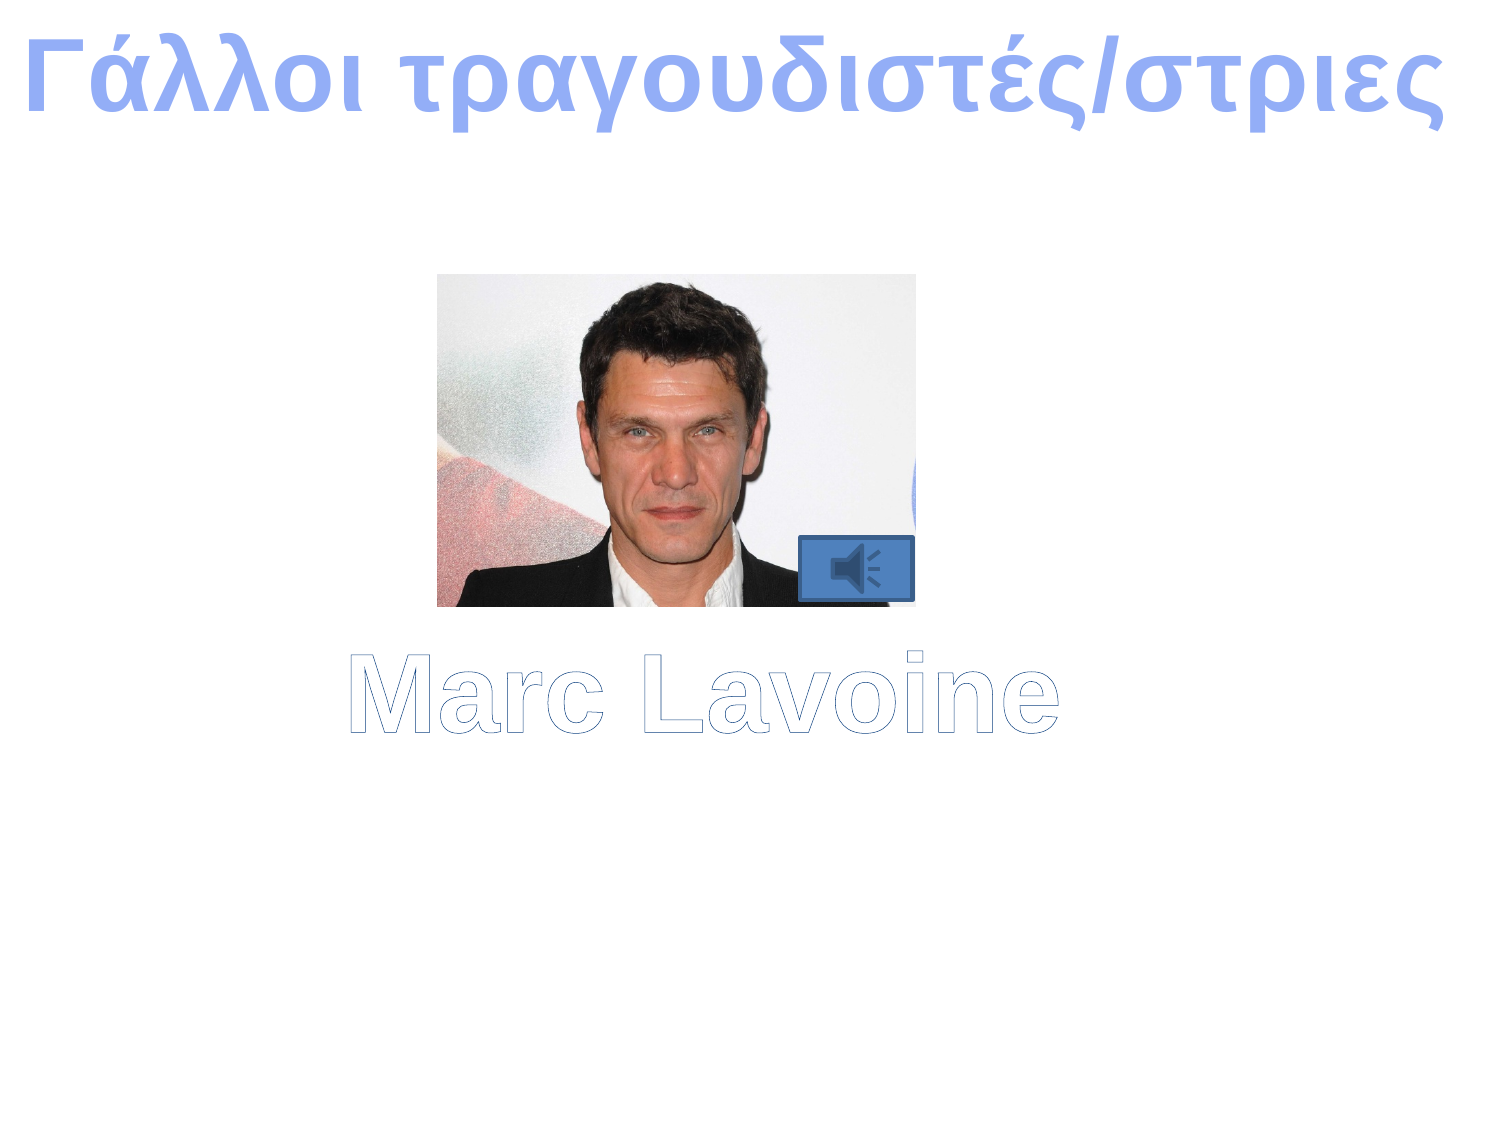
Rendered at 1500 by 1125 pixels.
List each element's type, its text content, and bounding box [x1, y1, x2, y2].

text_box Γάλλοι τραγουδιστές/στριες [7, 0, 1465, 140]
text_box Marc Lavoine [328, 612, 1078, 763]
picture [437, 274, 916, 607]
